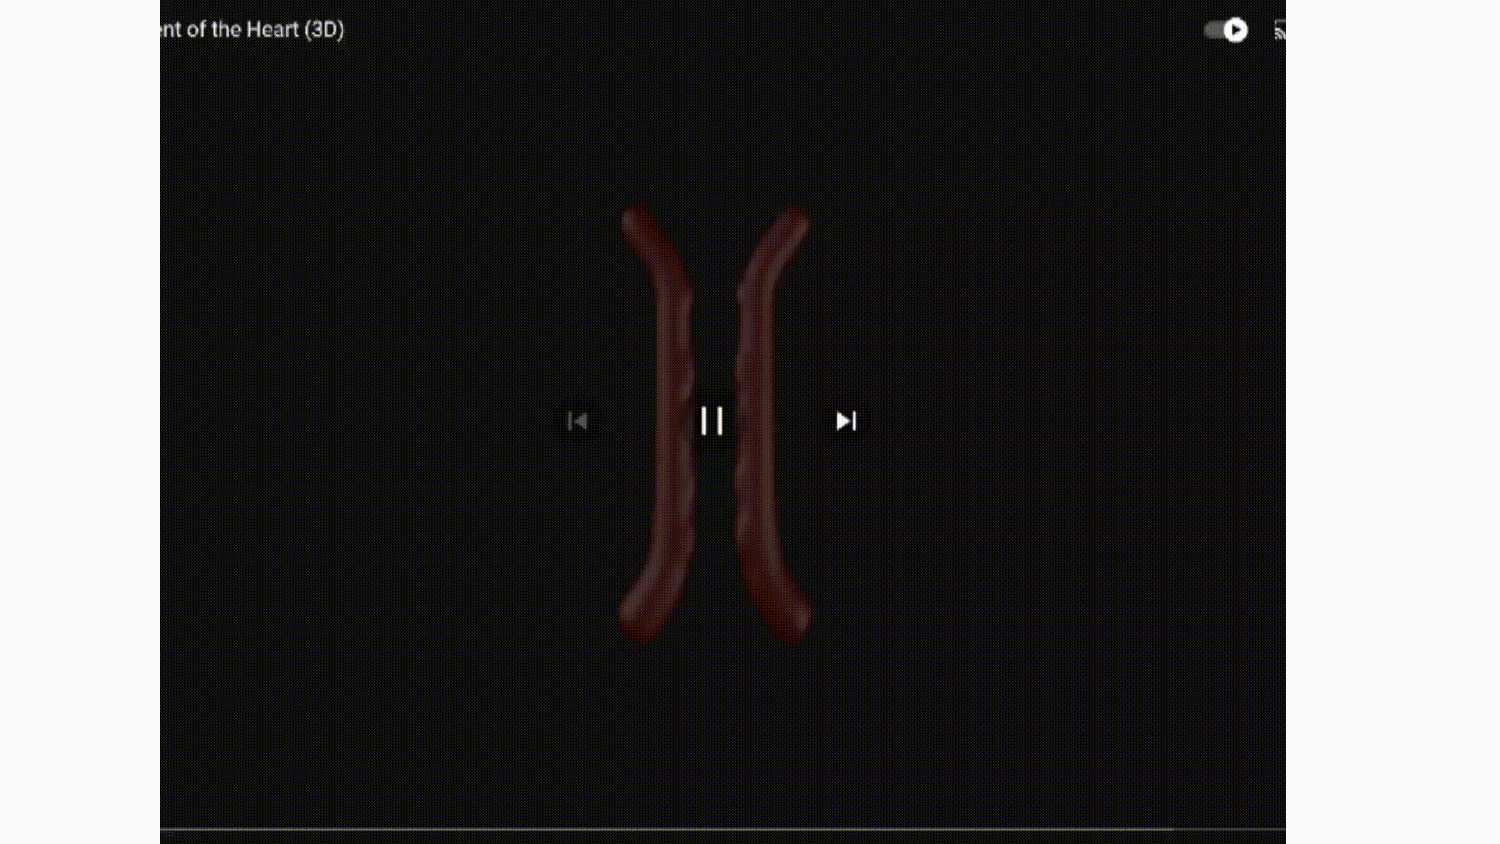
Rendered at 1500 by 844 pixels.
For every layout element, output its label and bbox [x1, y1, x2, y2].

picture [160, 0, 1286, 844]
